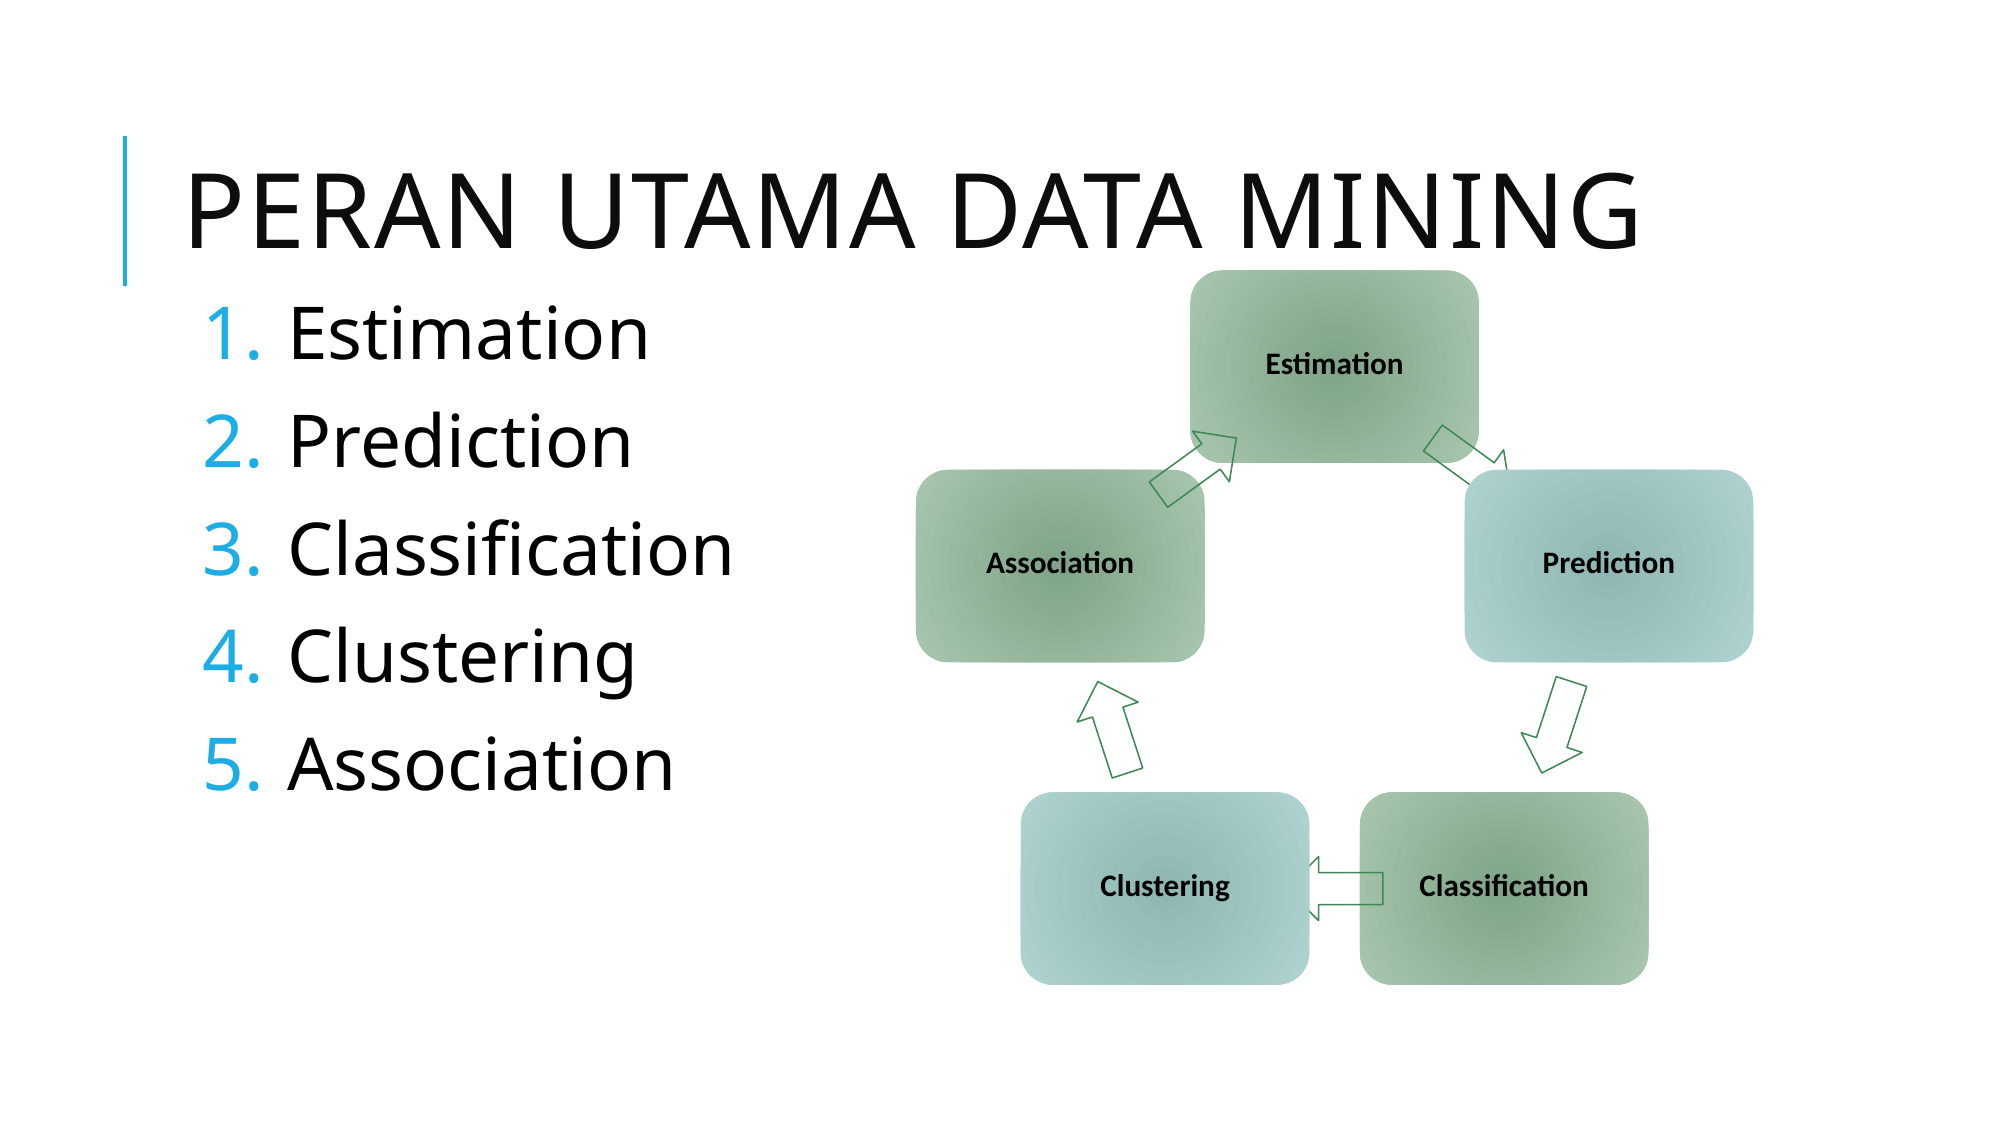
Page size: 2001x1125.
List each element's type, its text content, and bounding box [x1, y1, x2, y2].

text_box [757, 270, 1912, 1040]
list Estimation Prediction Classification Clustering Association [195, 288, 1571, 1102]
title Peran Utama Data Mining [168, 96, 1763, 342]
